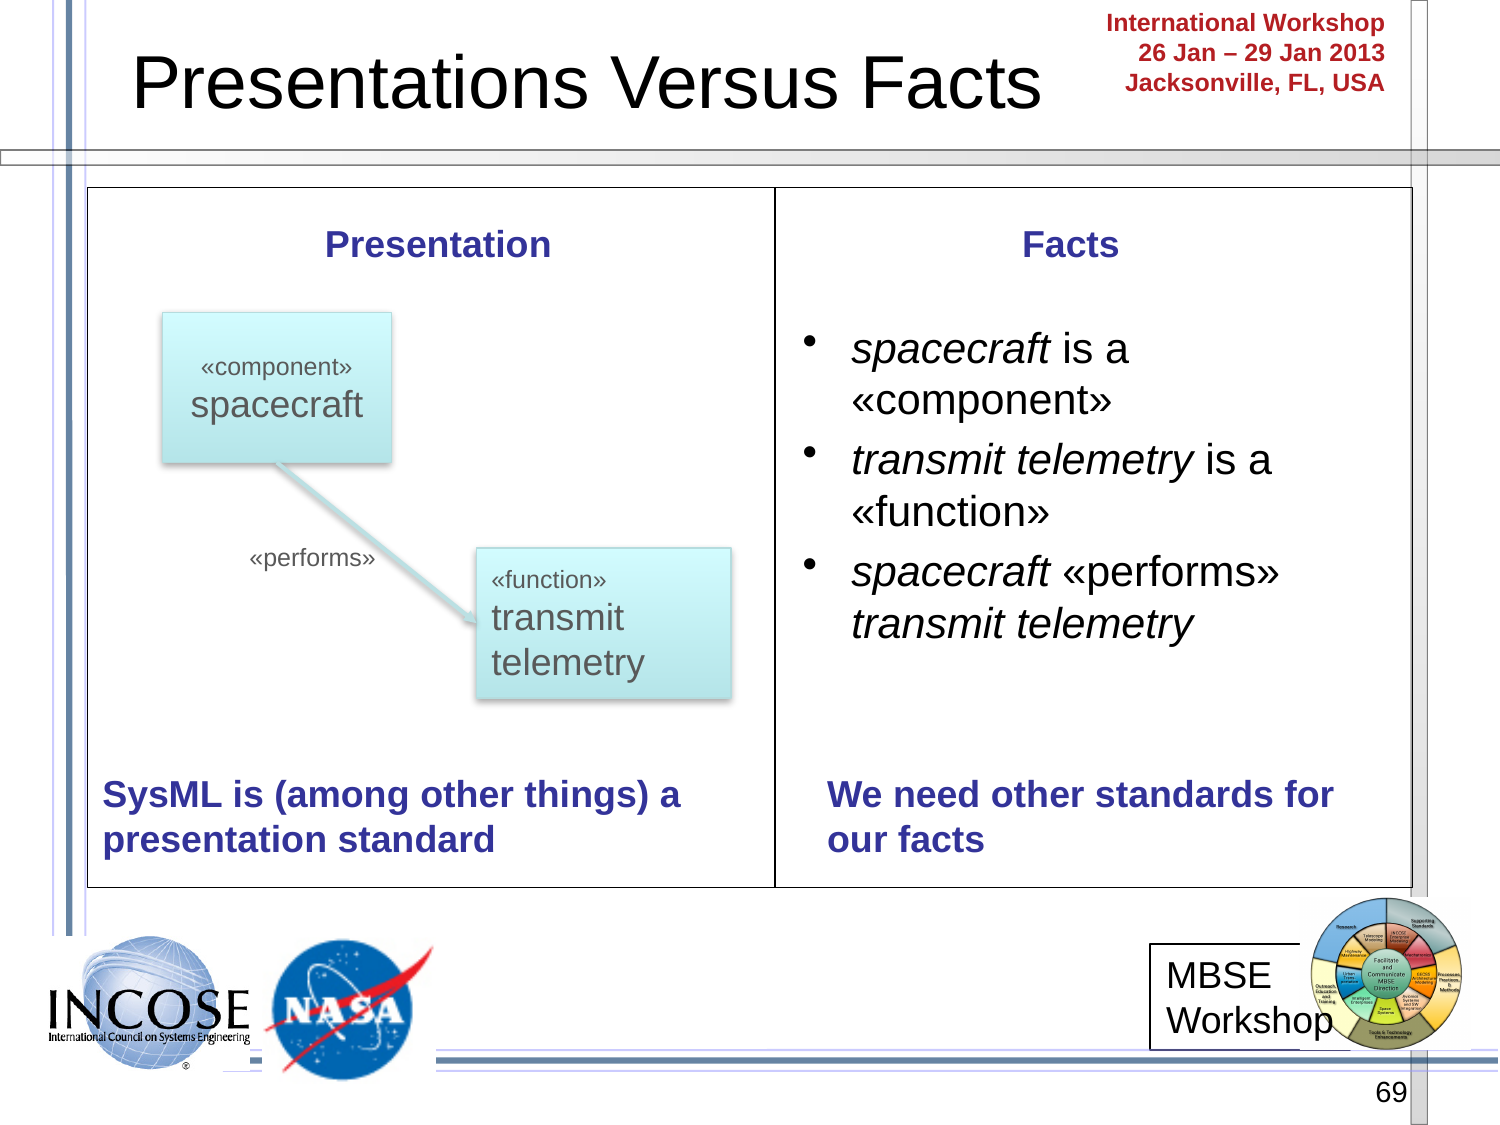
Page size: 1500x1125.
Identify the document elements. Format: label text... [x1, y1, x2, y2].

slide_number 69 [1072, 1065, 1423, 1125]
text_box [162, 312, 732, 699]
text_box [87, 187, 774, 888]
picture [48, 936, 250, 1071]
title Presentations Versus Facts [75, 0, 1100, 157]
text_box [774, 187, 1413, 888]
picture [262, 937, 436, 1084]
